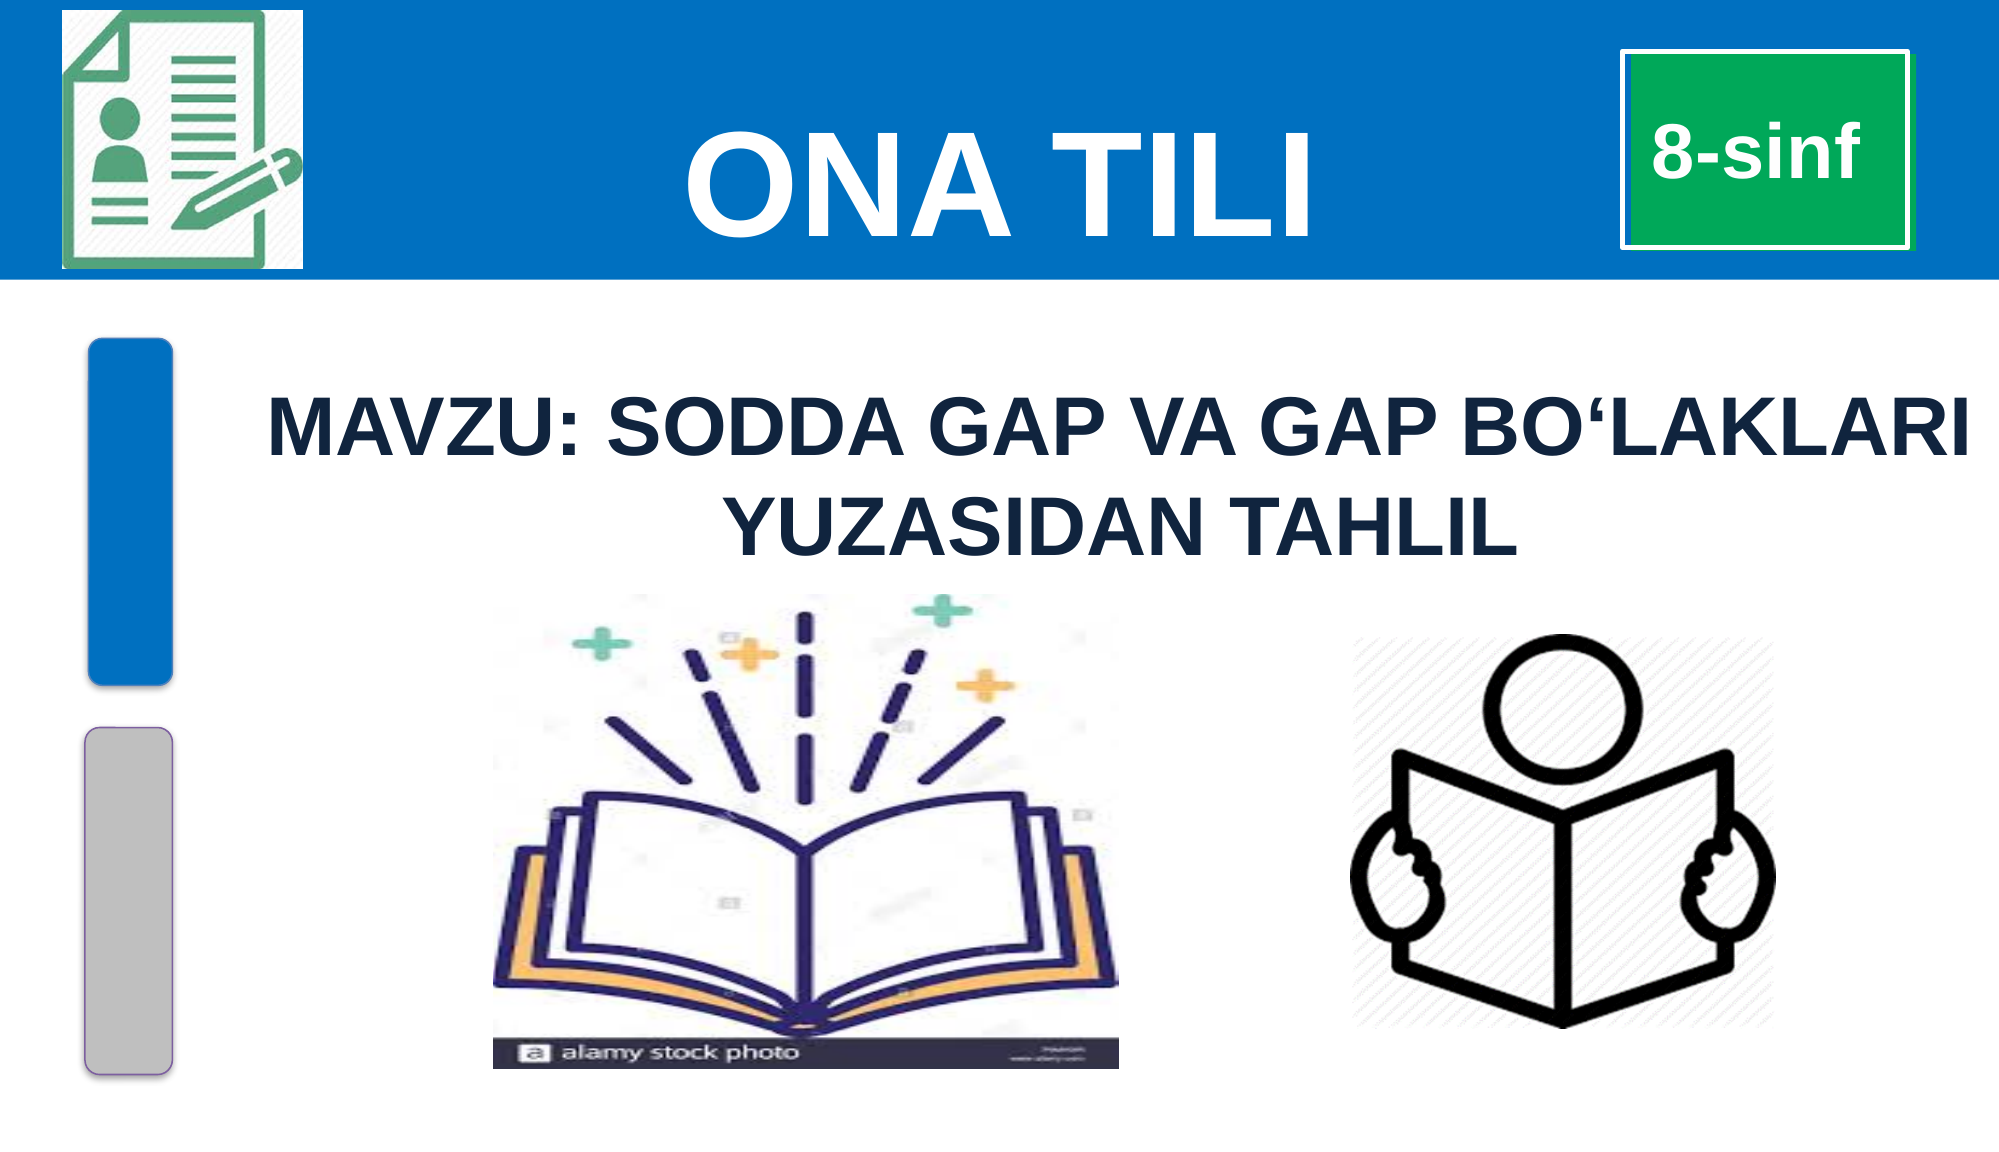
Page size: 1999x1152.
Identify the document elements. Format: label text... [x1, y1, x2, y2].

picture [1349, 634, 1776, 1029]
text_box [1622, 50, 1917, 252]
picture [61, 10, 303, 270]
text_box MAVZU: SODDA GAP VA GAP BO‘LAKLARI YUZASIDAN TAHLIL [222, 364, 1999, 580]
text_box [87, 337, 174, 687]
text_box [1744, 185, 1927, 269]
title ONA TILI [578, 77, 1420, 273]
text_box 8-sinf [1608, 97, 1617, 248]
picture [493, 593, 1119, 1070]
text_box [0, 0, 1999, 280]
text_box [84, 726, 174, 1076]
